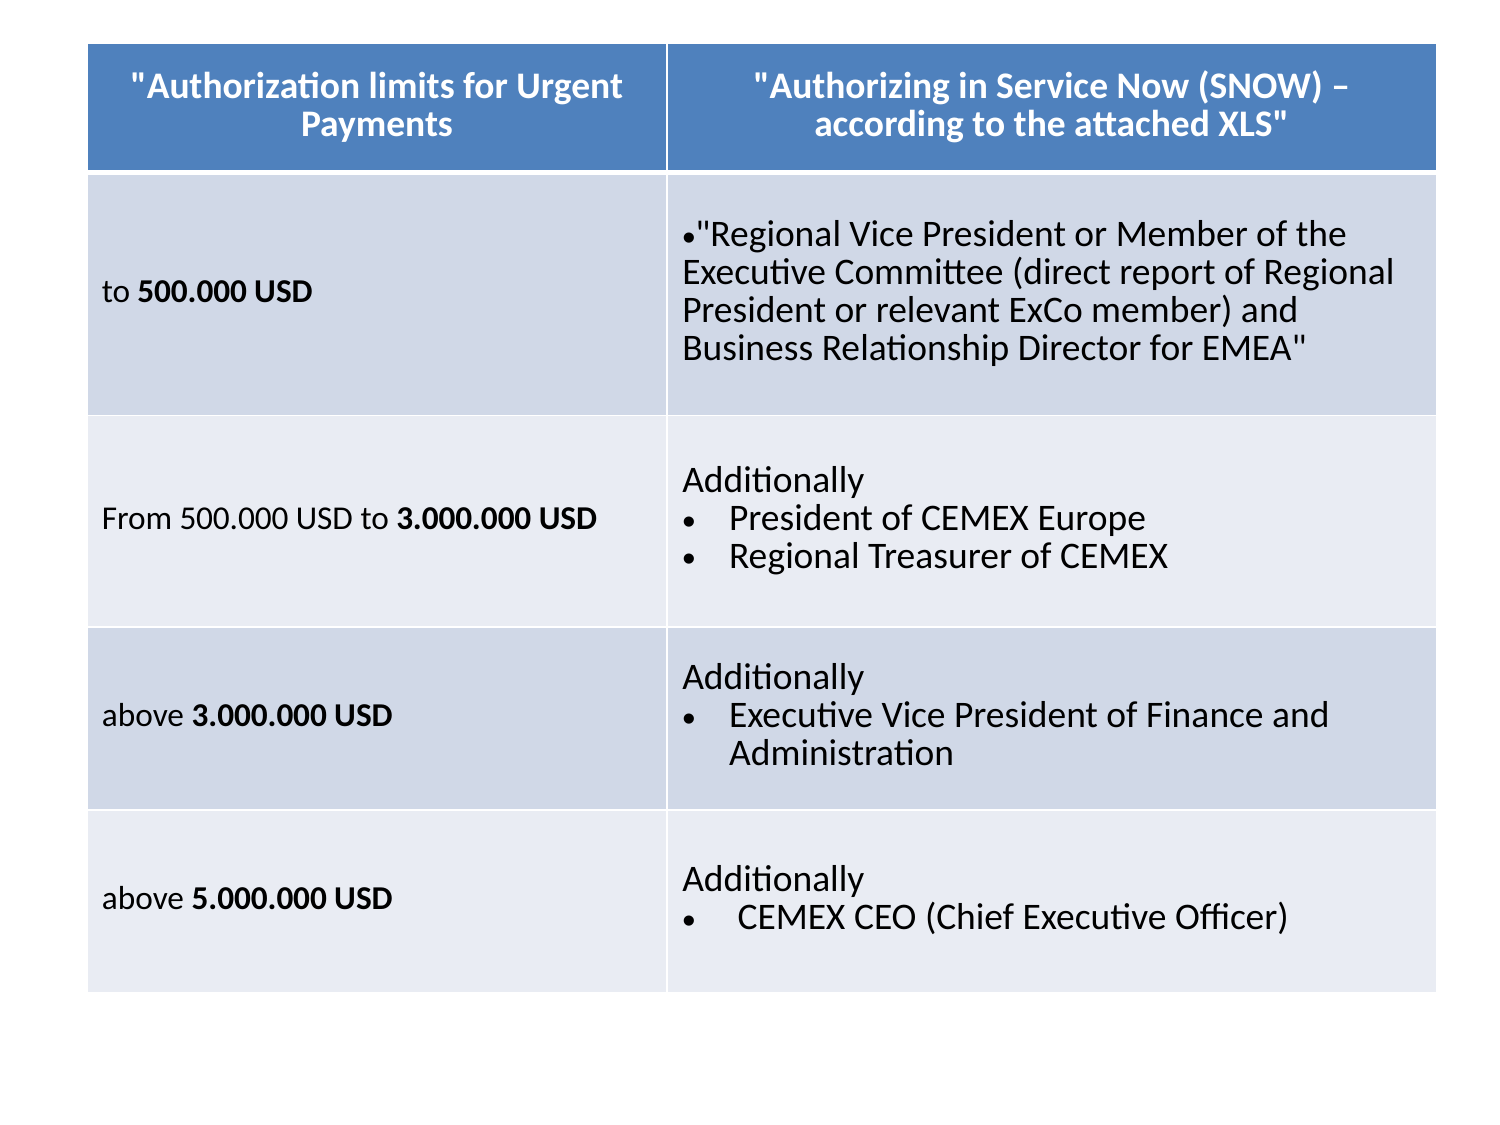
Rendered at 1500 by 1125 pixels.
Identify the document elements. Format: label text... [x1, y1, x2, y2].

table_cell "Regional Vice President or Member of the Executive Committee (direct report of Regional President or relevant ExCo member) and Business Relationship Director for EMEA" [668, 175, 1436, 415]
table_cell Additionally Executive Vice President of Finance and Administration [668, 628, 1436, 809]
table_cell above 3.000.000 USD [88, 628, 666, 809]
table_cell Additionally President of CEMEX Europe Regional Treasurer of CEMEX [668, 416, 1436, 626]
table_cell Additionally CEMEX CEO (Chief Executive Officer) [668, 811, 1436, 992]
table_cell From 500.000 USD to 3.000.000 USD [88, 416, 666, 626]
table_header "Authorization limits for Urgent Payments [88, 44, 666, 170]
table_header "Authorizing in Service Now (SNOW) – according to the attached XLS" [668, 44, 1436, 170]
table_cell to 500.000 USD [88, 175, 666, 415]
table_cell above 5.000.000 USD [88, 811, 666, 992]
